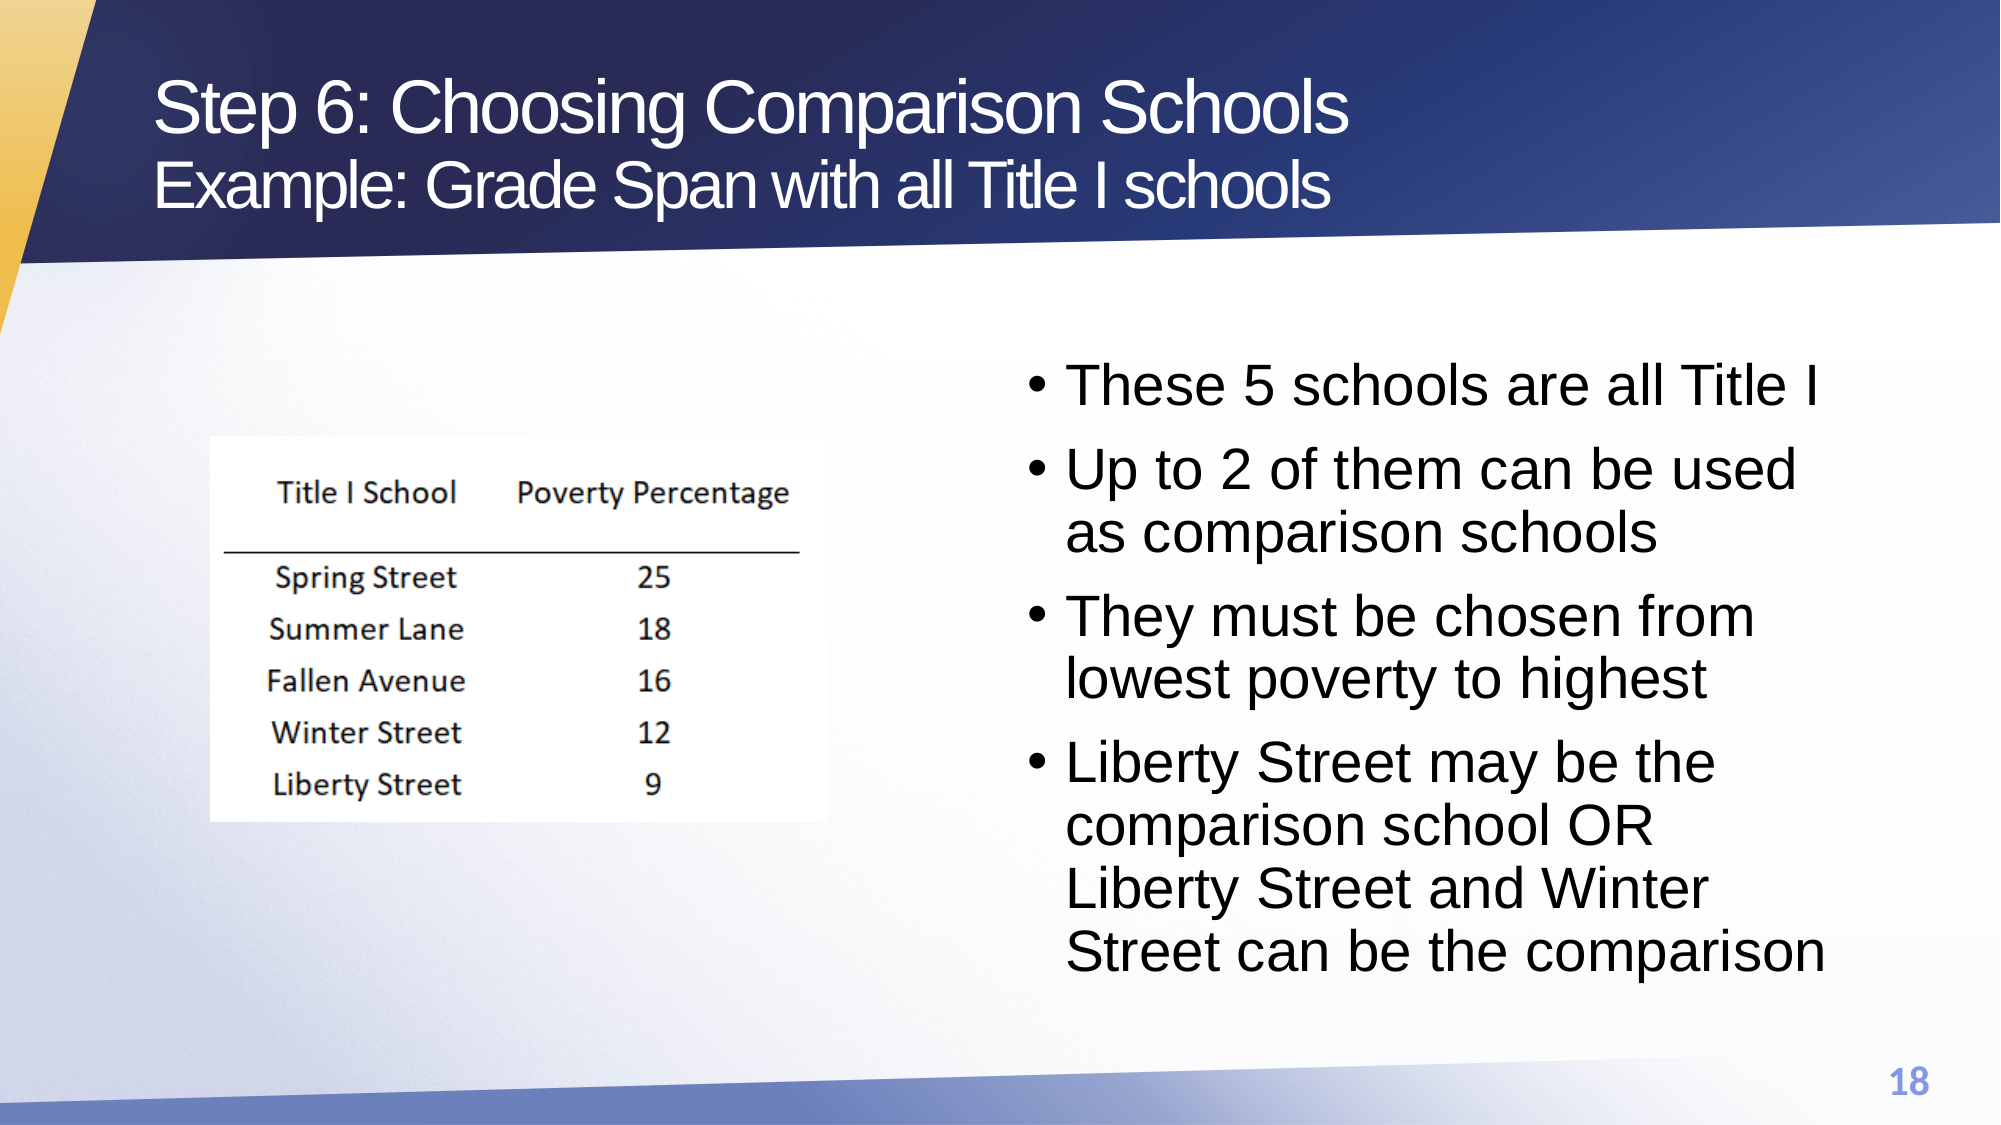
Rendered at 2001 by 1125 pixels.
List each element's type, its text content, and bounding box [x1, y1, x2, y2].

list These 5 schools are all Title I Up to 2 of them can be used as comparison schools They must be chosen from lowest poverty to highest Liberty Street may be the comparison school OR Liberty Street and Winter Street can be the comparison [1012, 347, 1863, 1014]
title Step 6: Choosing Comparison Schools Example: Grade Span with all Title I schools [137, 59, 1863, 231]
picture [0, 0, 2000, 1125]
